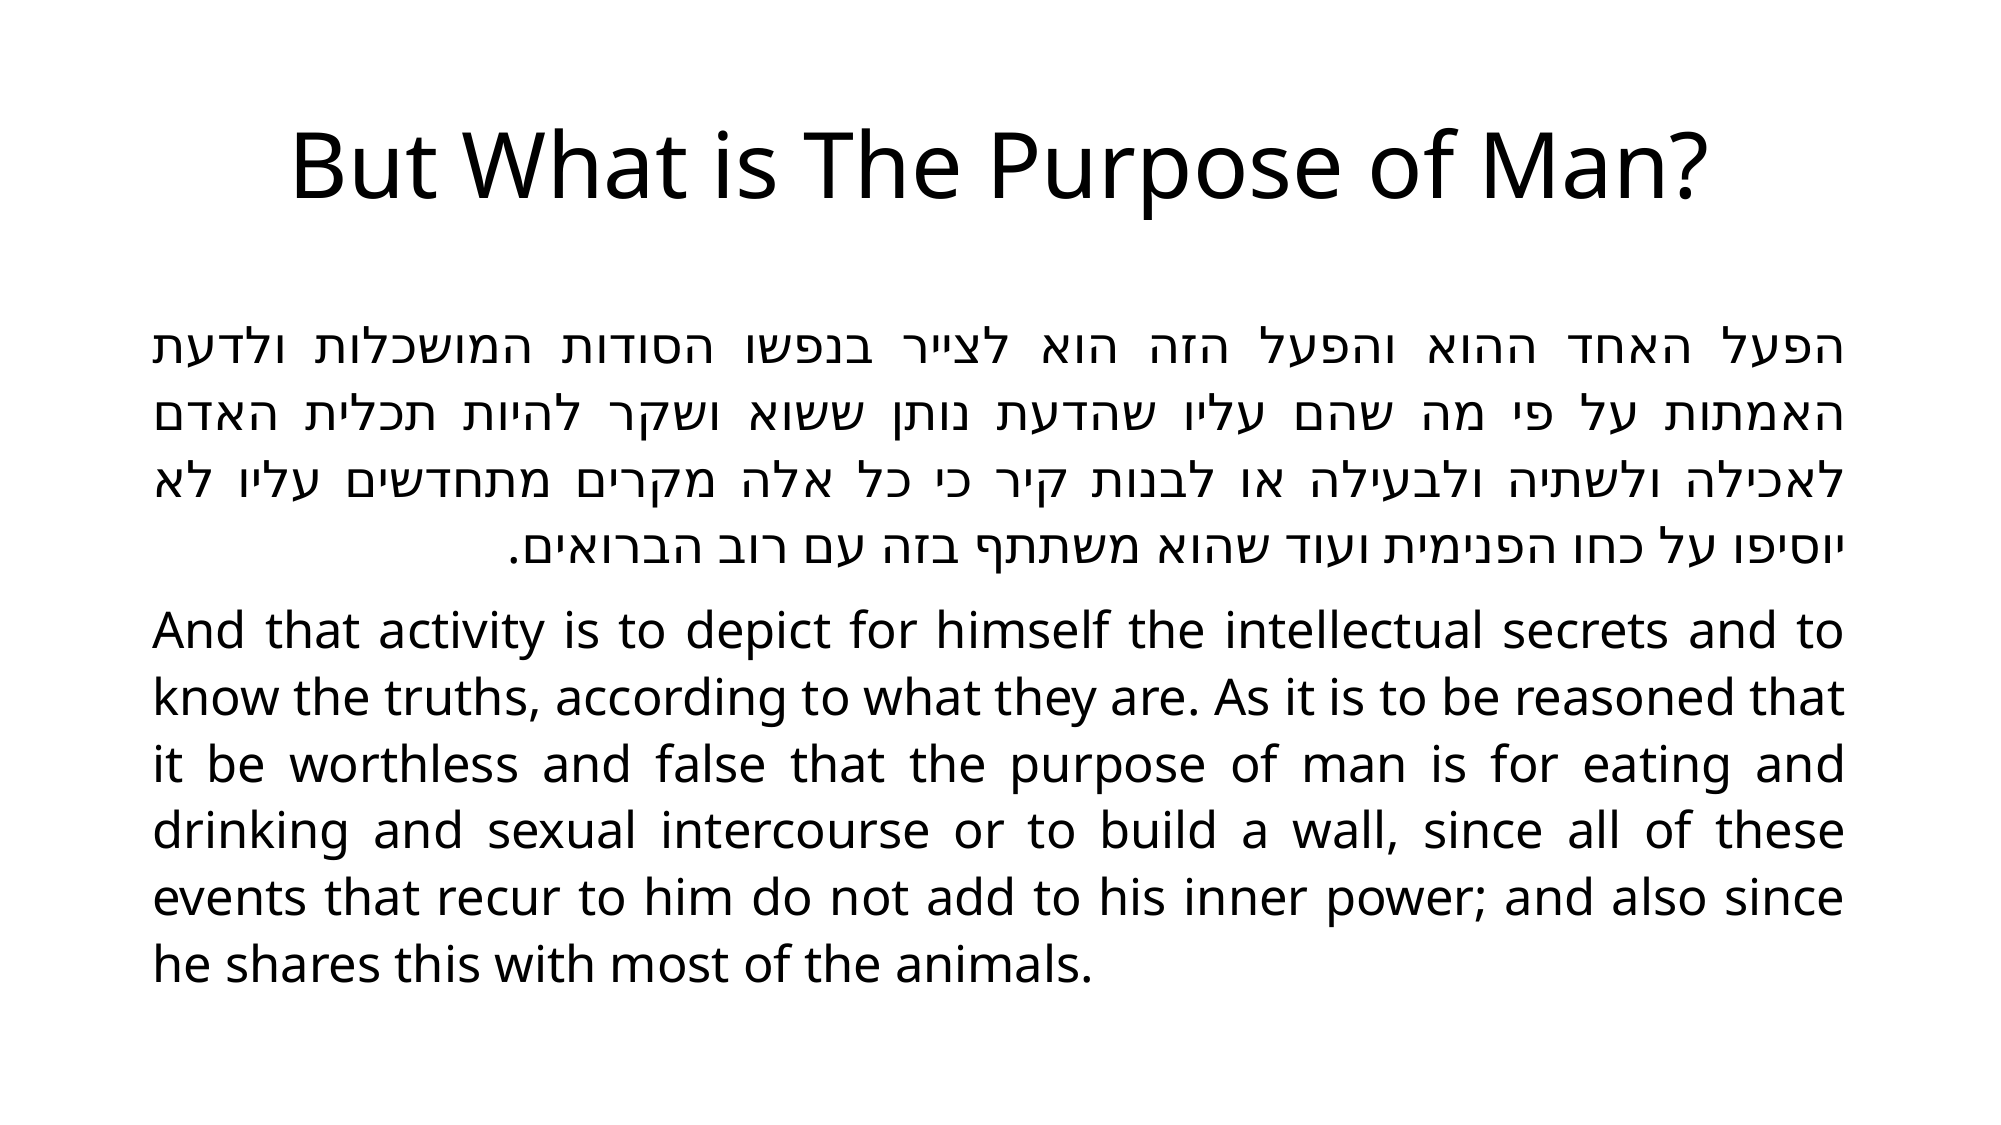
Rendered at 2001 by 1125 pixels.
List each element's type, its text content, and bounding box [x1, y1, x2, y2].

list הפעל האחד ההוא והפעל הזה הוא לצייר בנפשו הסודות המושכלות ולדעת האמתות על פי מה שהם עליו שהדעת נותן ששוא ושקר להיות תכלית האדם לאכילה ולשתיה ולבעילה או לבנות קיר כי כל אלה מקרים מתחדשים עליו לא יוסיפו על כחו הפנימית ועוד שהוא משתתף בזה עם רוב הברואים. And that activity is to depict for himself the intellectual secrets and to know the truths, according to what they are. As it is to be reasoned that it be worthless and false that the purpose of man is for eating and drinking and sexual intercourse or to build a wall, since all of these events that recur to him do not add to his inner power; and also since he shares this with most of the animals. [137, 299, 1863, 1014]
title But What is The Purpose of Man? [137, 59, 1863, 278]
